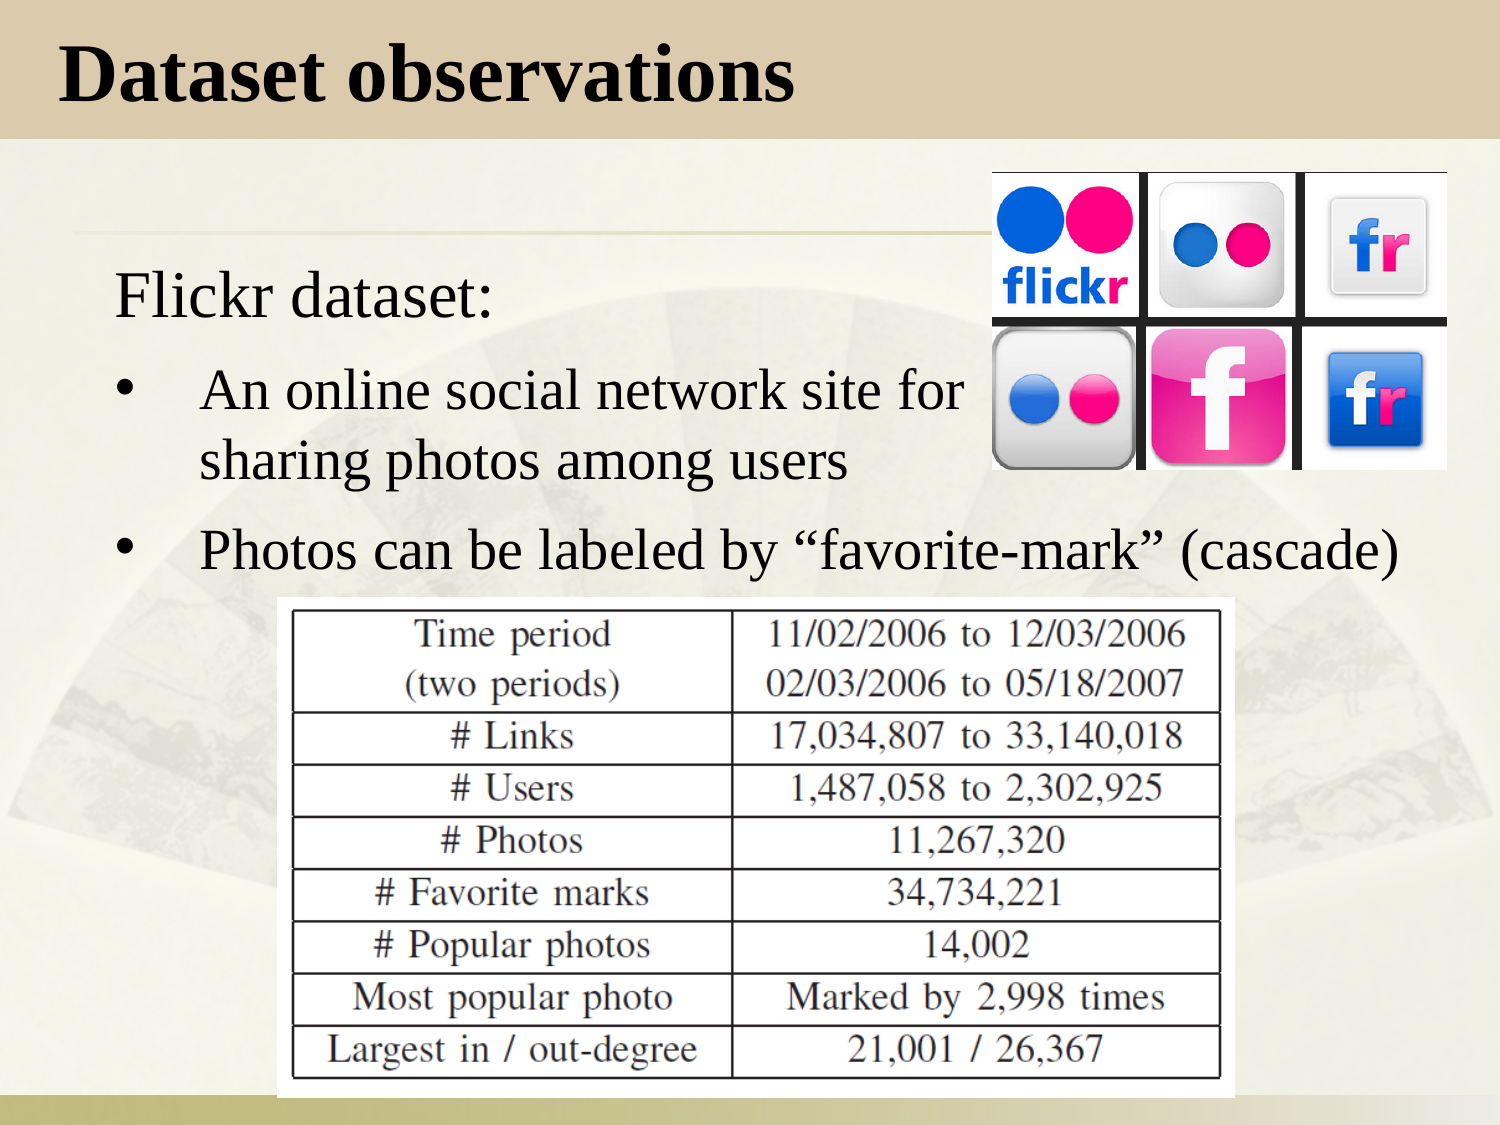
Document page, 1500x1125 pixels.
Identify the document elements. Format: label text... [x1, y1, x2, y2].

text_box Dataset observations [0, 0, 1500, 139]
text_box Flickr dataset: An online social network site for sharing photos among users Photos can be labeled by “favorite-mark” (cascade) [100, 243, 1436, 609]
picture [991, 172, 1448, 470]
picture [276, 597, 1235, 1098]
